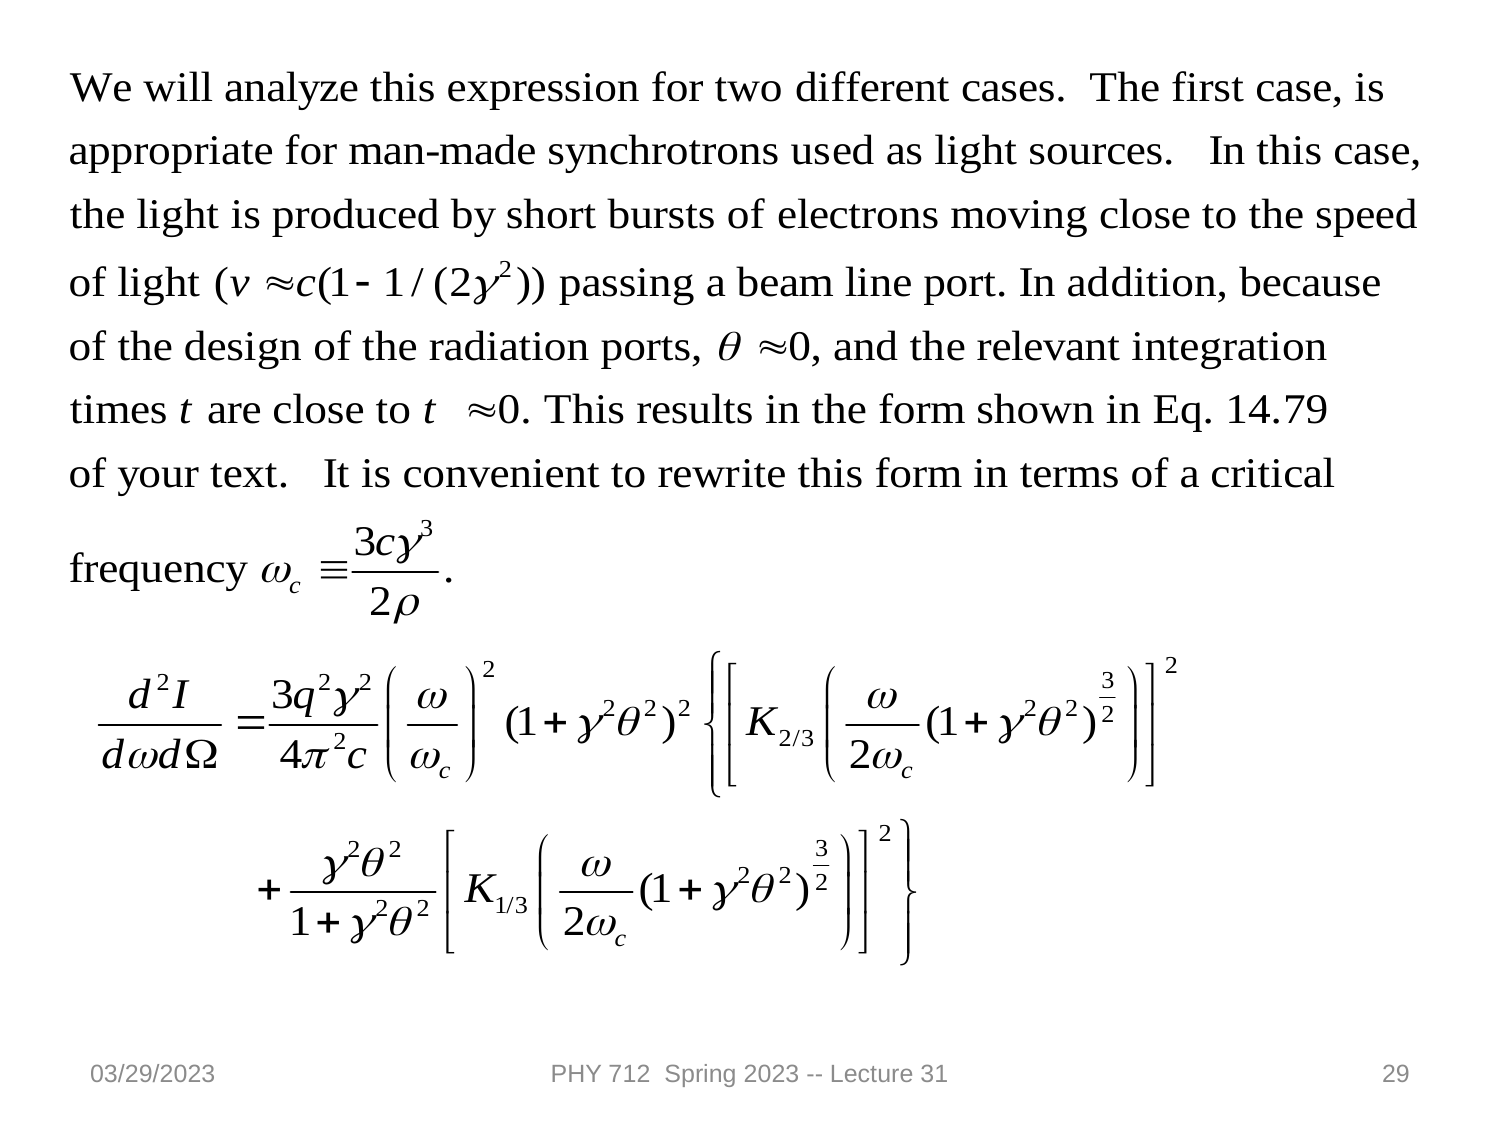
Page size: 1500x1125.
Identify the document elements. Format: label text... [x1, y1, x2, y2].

slide_number 29 [1074, 1042, 1425, 1103]
footer PHY 712 Spring 2023 -- Lecture 31 [512, 1042, 988, 1103]
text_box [62, 63, 1432, 685]
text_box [90, 642, 1192, 975]
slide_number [75, 1042, 425, 1103]
